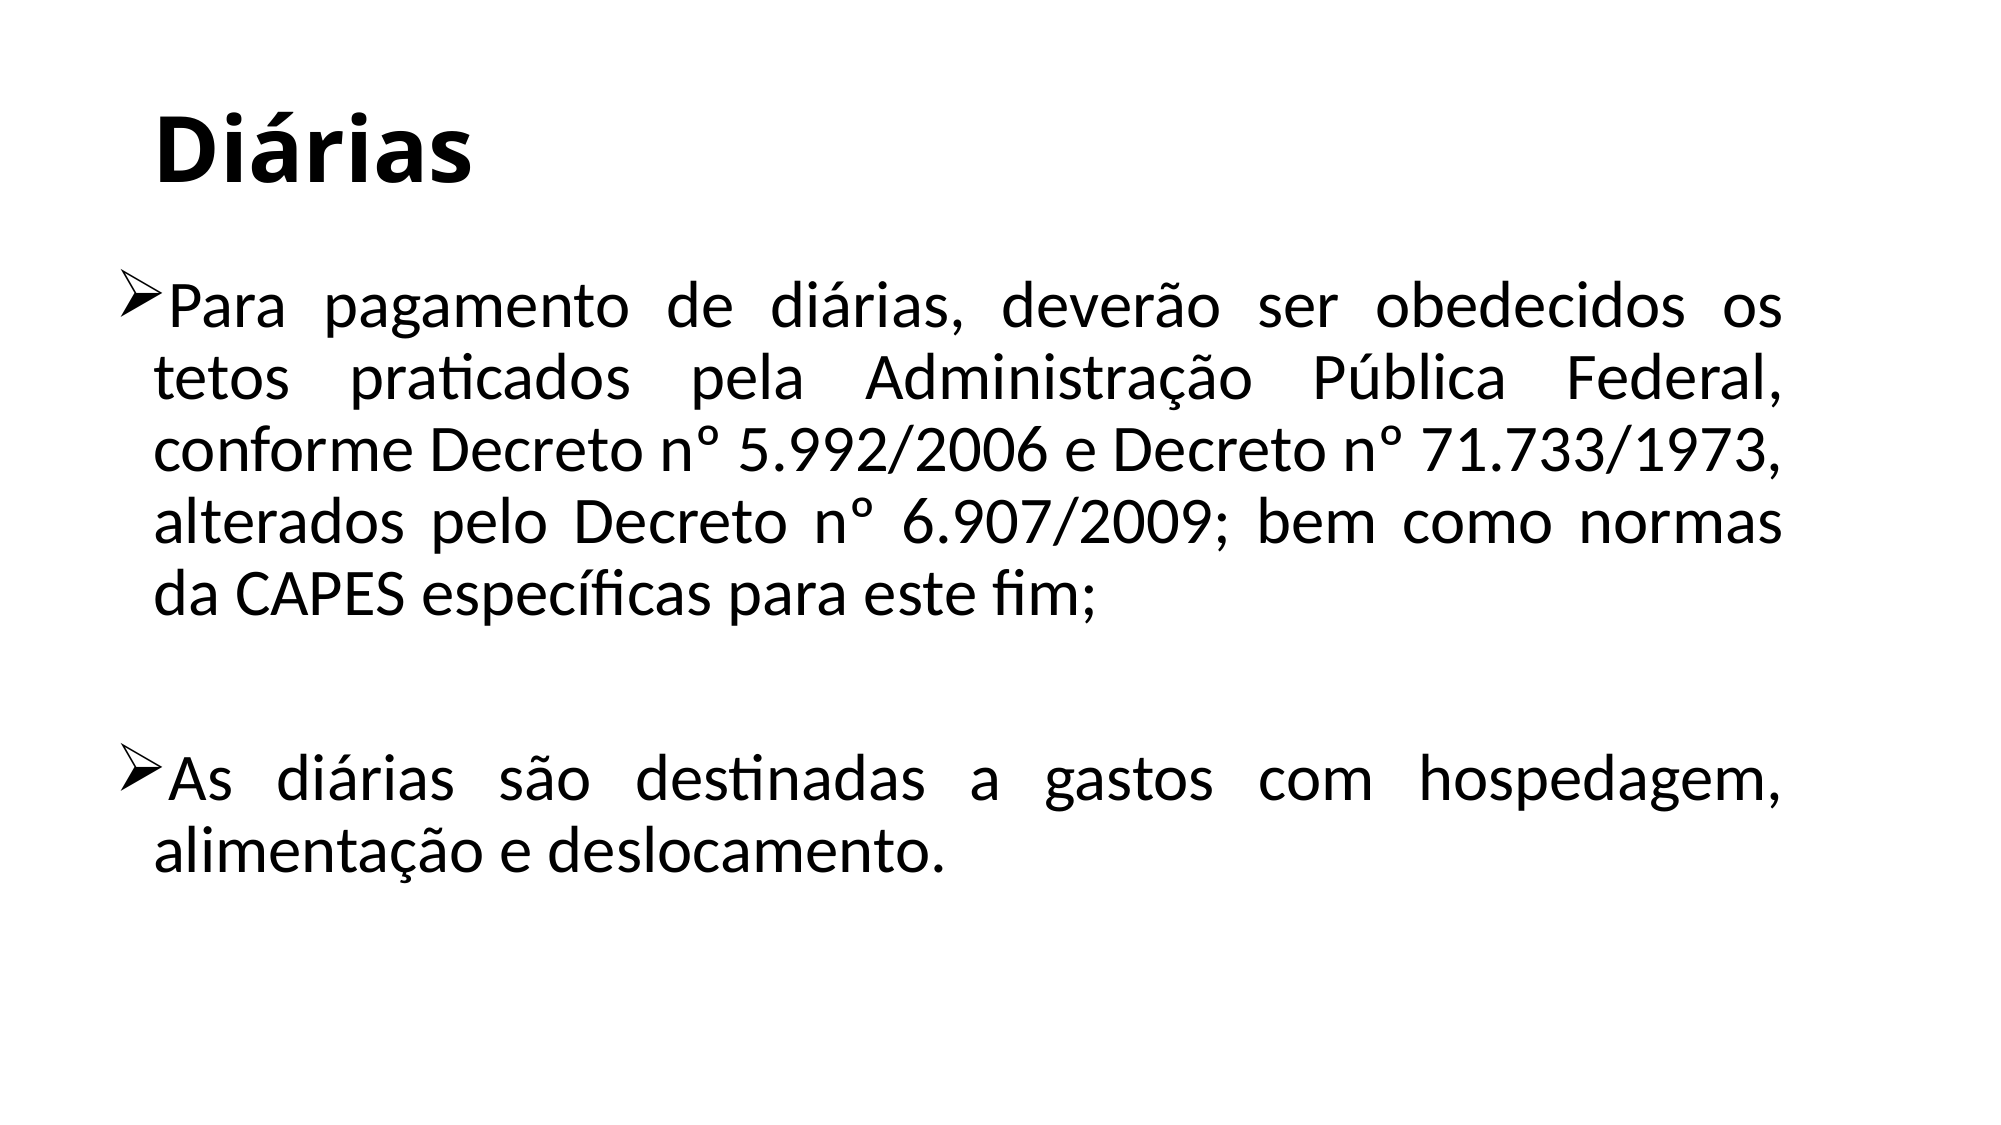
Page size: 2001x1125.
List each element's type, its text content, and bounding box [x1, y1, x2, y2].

title Diárias [137, 28, 1863, 278]
list Para pagamento de diárias, deverão ser obedecidos os tetos praticados pela Administração Pública Federal, conforme Decreto nº 5.992/2006 e Decreto nº 71.733/1973, alterados pelo Decreto nº 6.907/2009; bem como normas da CAPES específicas para este fim; As diárias são destinadas a gastos com hospedagem, alimentação e deslocamento. [100, 262, 1800, 977]
